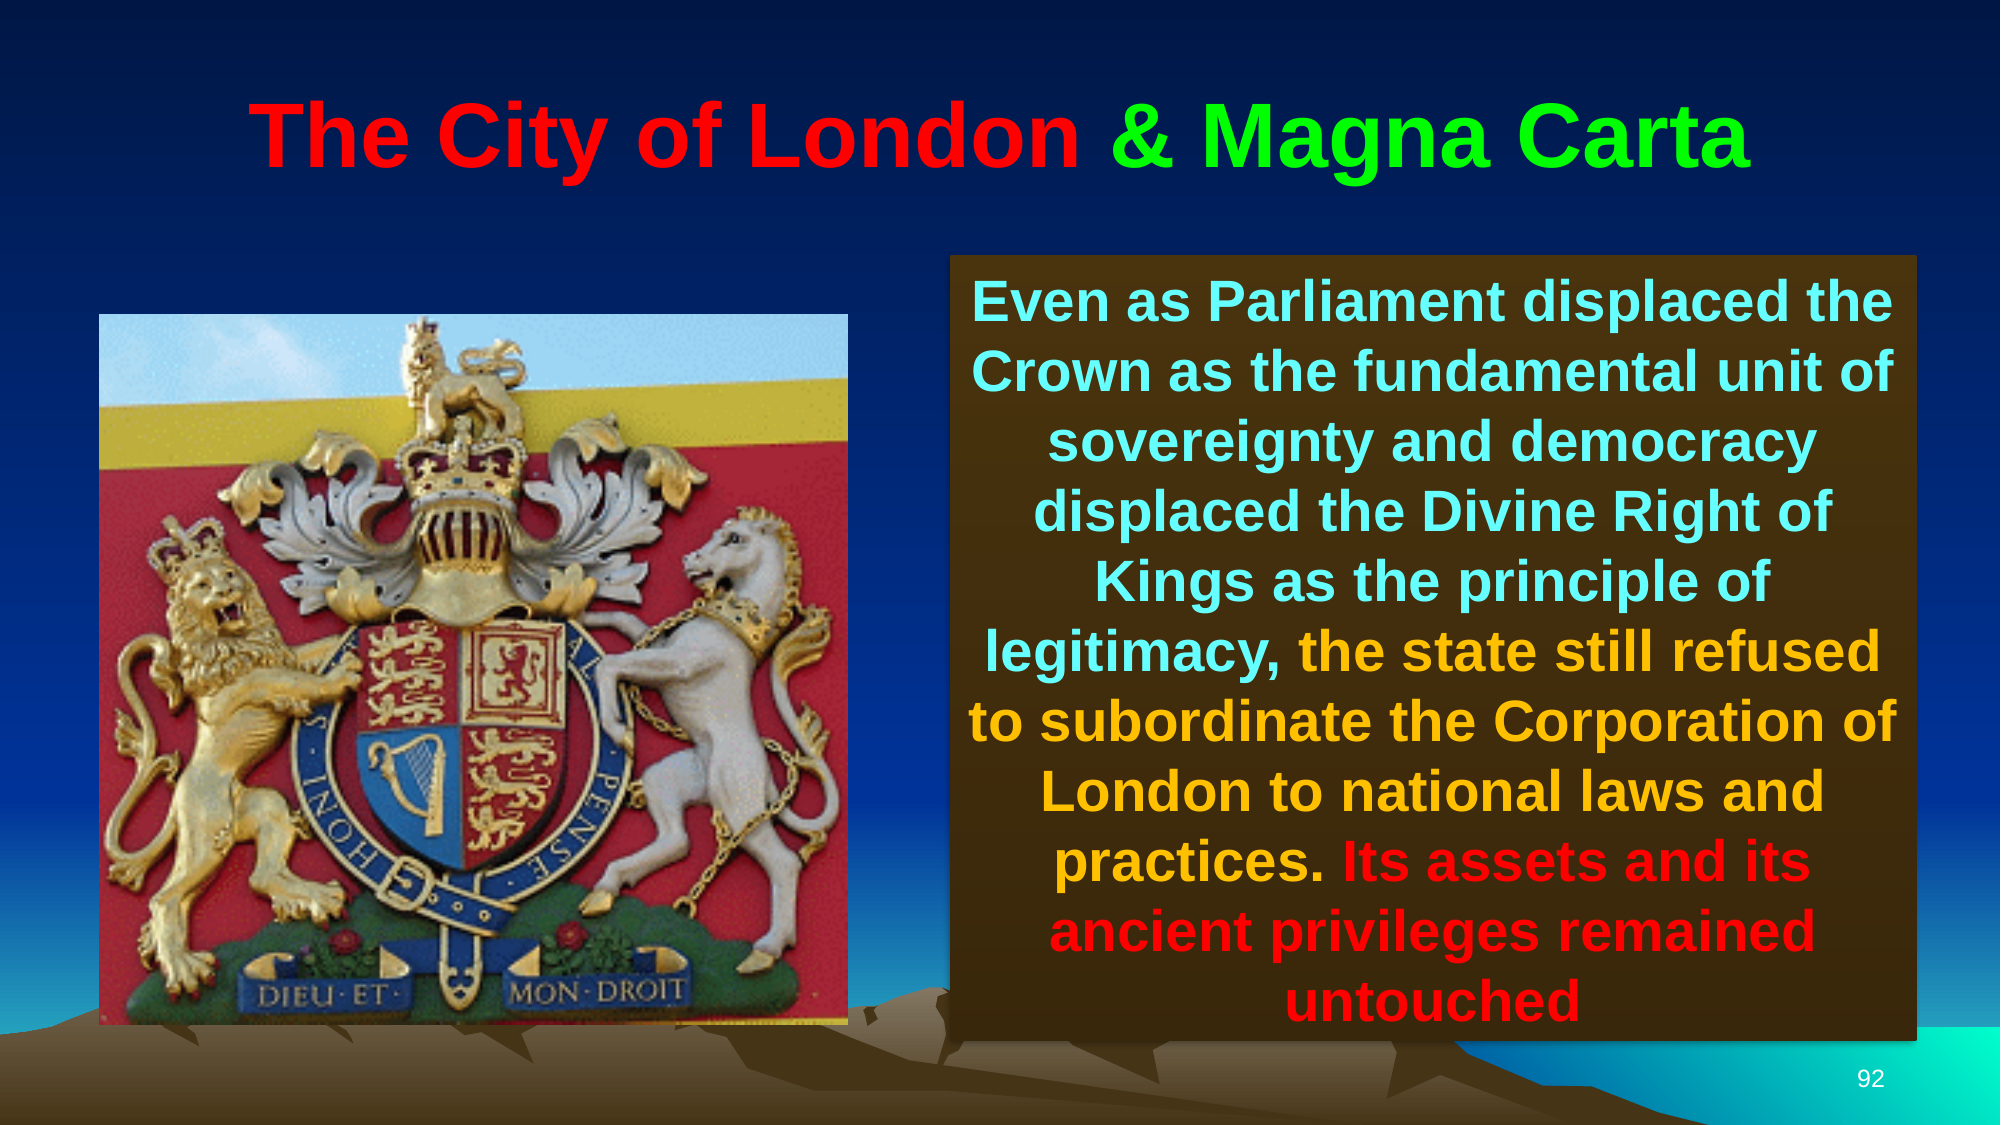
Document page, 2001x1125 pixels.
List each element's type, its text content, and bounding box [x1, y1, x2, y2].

slide_number 92 [1433, 1050, 1901, 1101]
picture [99, 314, 848, 1026]
title The City of London & Magna Carta [99, 37, 1901, 226]
text_box Even as Parliament displaced the Crown as the fundamental unit of sovereignty and democracy displaced the Divine Right of Kings as the principle of legitimacy, the state still refused to subordinate the Corporation of London to national laws and practices. Its assets and its ancient privileges remained untouched [950, 255, 1917, 1041]
